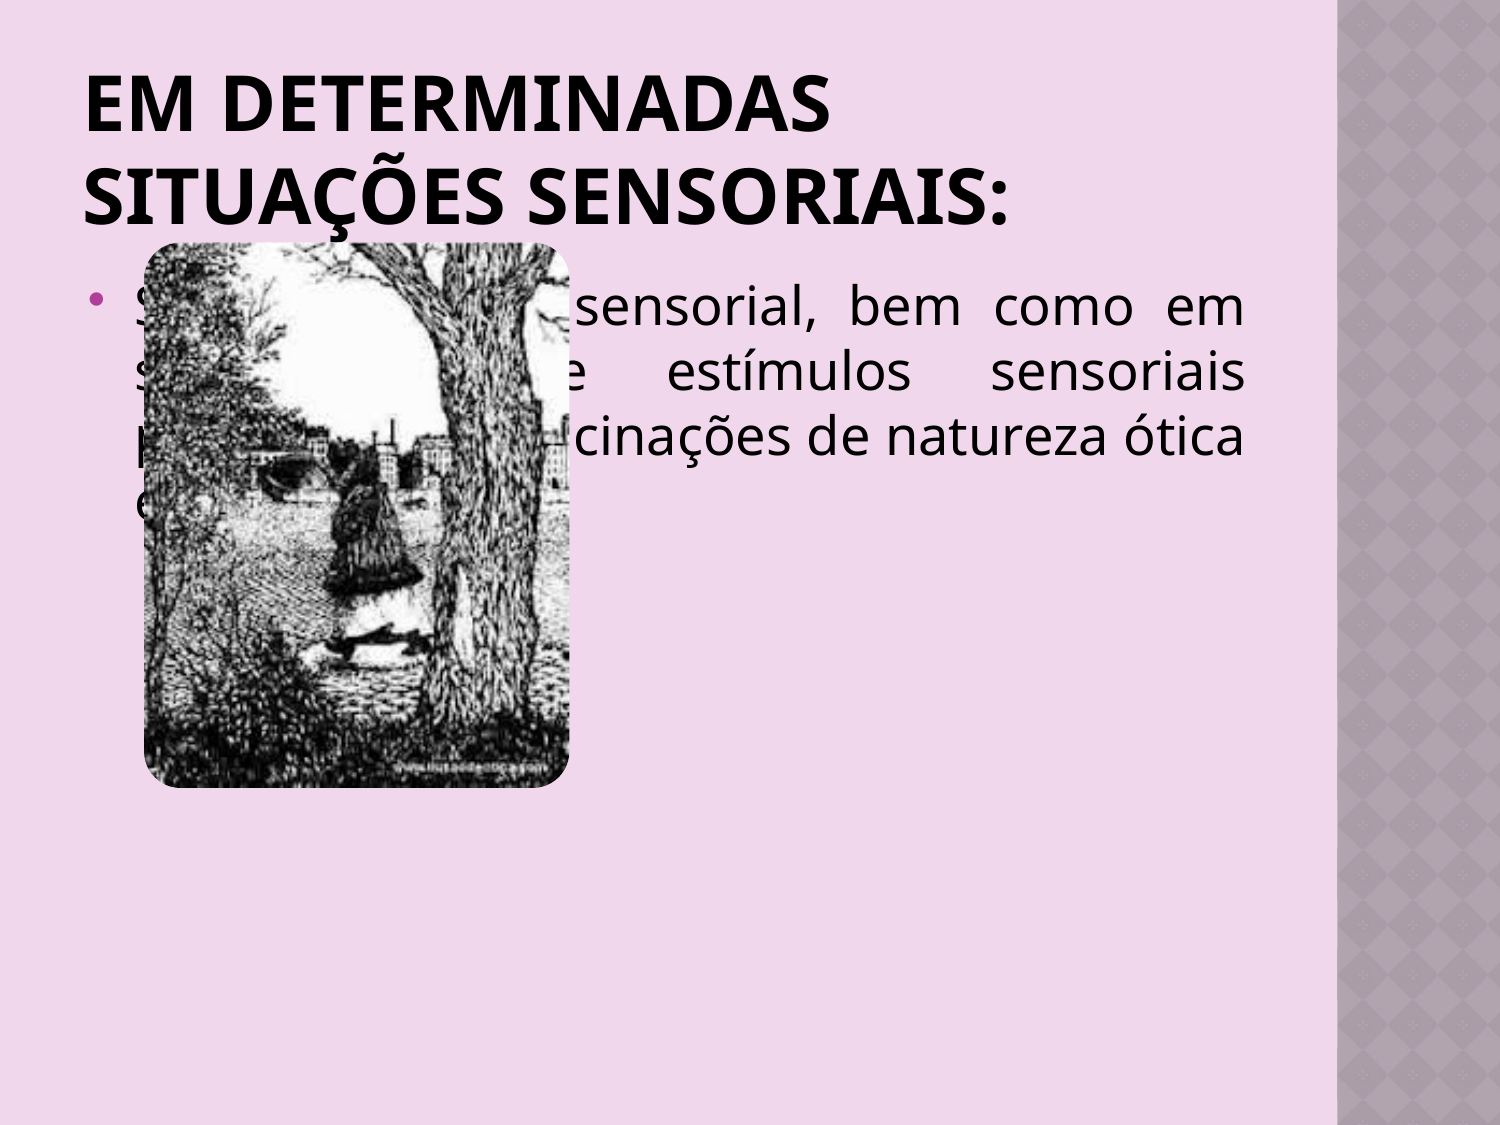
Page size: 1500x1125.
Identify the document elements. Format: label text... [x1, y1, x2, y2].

list Sob isolamento sensorial, bem como em sobrecargas de estímulos sensoriais podem surgir alucinações de natureza ótica e acústica. [75, 264, 1263, 1059]
title Em determinadas situações sensoriais: [75, 52, 1263, 240]
picture [143, 242, 570, 789]
